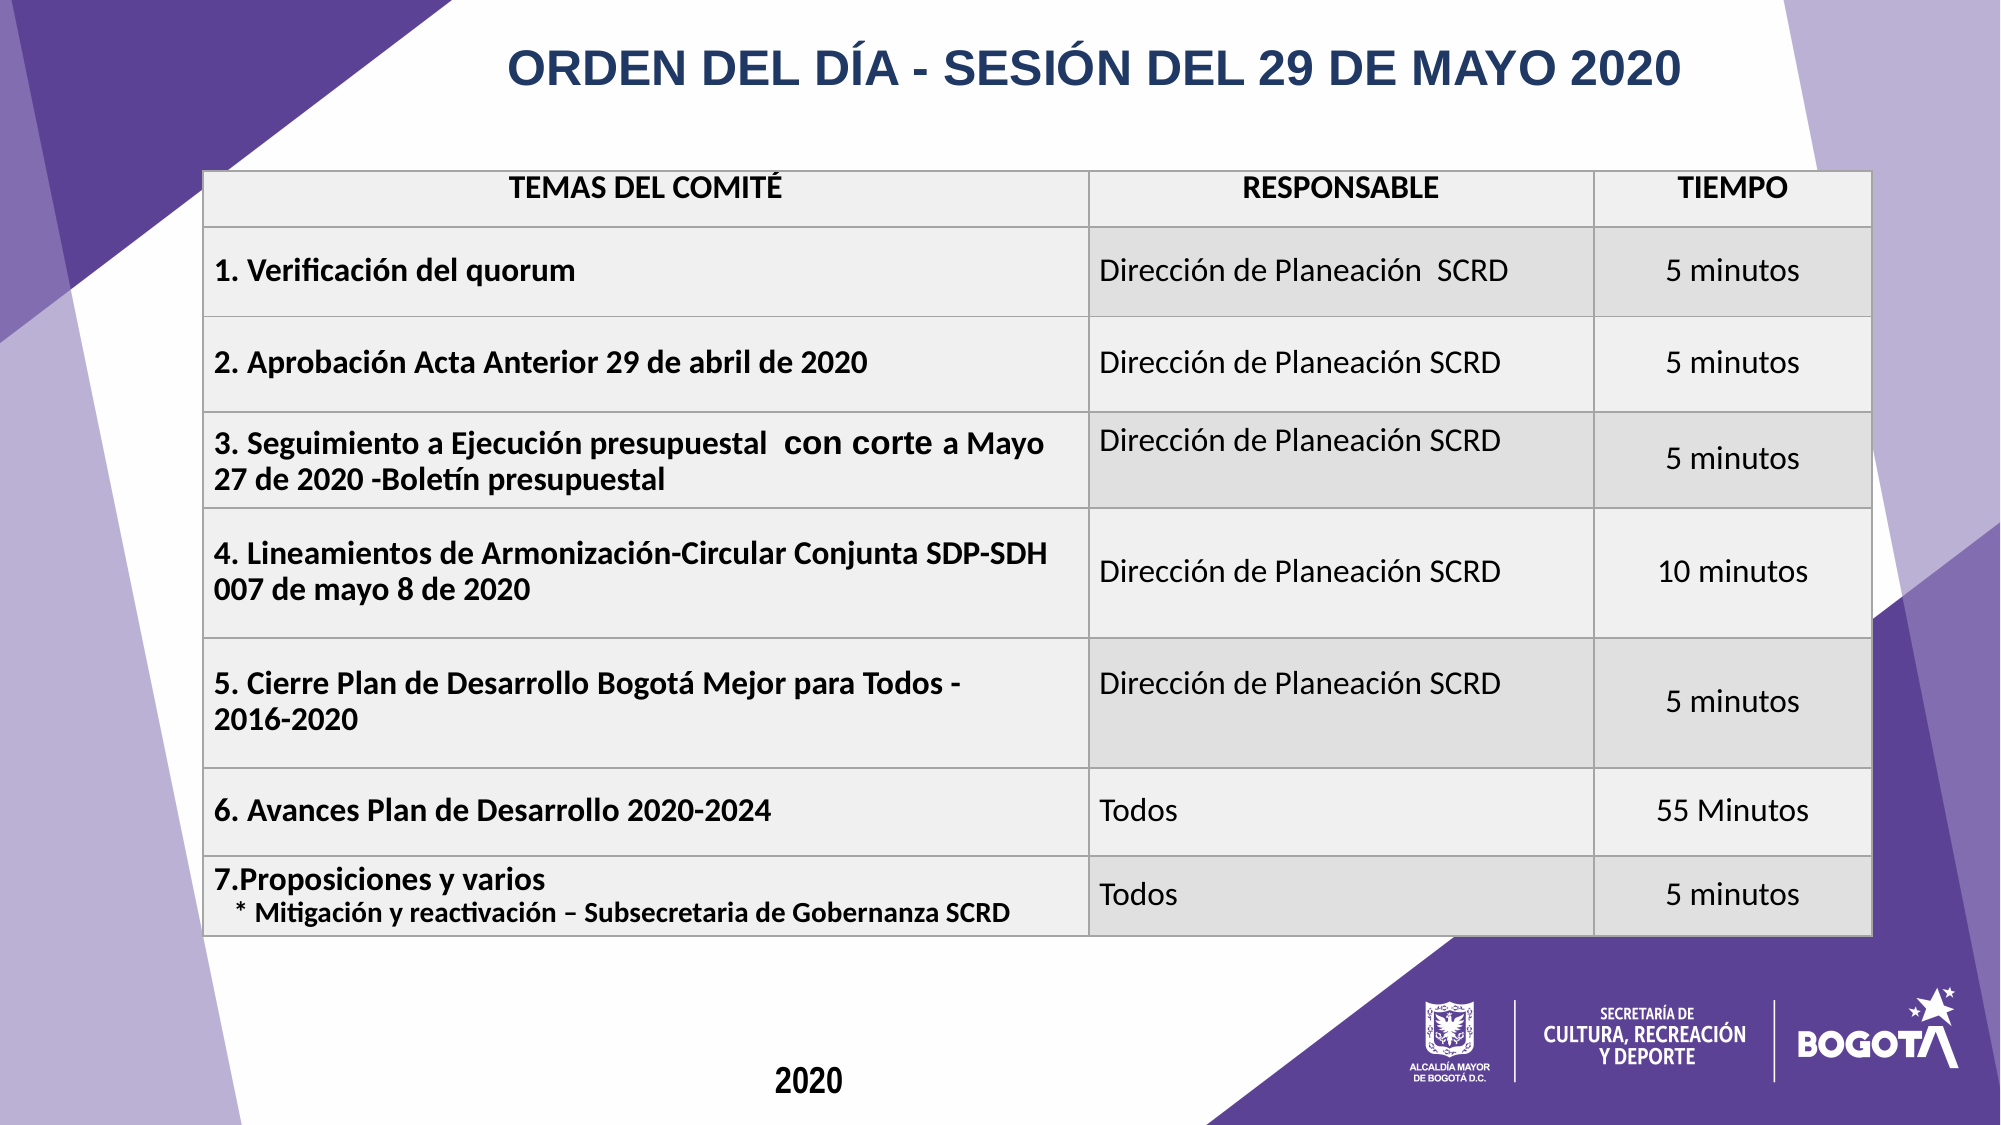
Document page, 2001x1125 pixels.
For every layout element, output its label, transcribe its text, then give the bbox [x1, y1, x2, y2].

table_cell 7.Proposiciones y varios * Mitigación y reactivación – Subsecretaria de Gobernanza SCRD [204, 857, 1088, 935]
table_cell Dirección de Planeación SCRD [1090, 509, 1593, 637]
text_box 2020 [583, 1056, 1035, 1102]
table_cell Dirección de Planeación SCRD [1090, 413, 1593, 507]
table_header TEMAS DEL COMITÉ [204, 172, 1088, 226]
table_cell 55 Minutos [1595, 769, 1871, 855]
table_cell 5 minutos [1595, 857, 1871, 935]
text_box ORDEN DEL DÍA - SESIÓN DEL 29 DE MAYO 2020 [420, 0, 1771, 131]
table_cell 5 minutos [1595, 228, 1871, 316]
table_cell Dirección de Planeación SCRD [1090, 639, 1593, 767]
table_cell 5. Cierre Plan de Desarrollo Bogotá Mejor para Todos - 2016-2020 [204, 639, 1088, 767]
table_cell 3. Seguimiento a Ejecución presupuestal con corte a Mayo 27 de 2020 -Boletín presupuestal [204, 413, 1088, 507]
table_cell 1. Verificación del quorum [204, 228, 1088, 316]
table_cell 6. Avances Plan de Desarrollo 2020-2024 [204, 769, 1088, 855]
table_cell Dirección de Planeación SCRD [1090, 228, 1593, 316]
table_cell 5 minutos [1595, 639, 1871, 767]
table_header TIEMPO [1595, 172, 1871, 226]
table_cell 4. Lineamientos de Armonización-Circular Conjunta SDP-SDH 007 de mayo 8 de 2020 [204, 509, 1088, 637]
picture [0, 0, 2001, 1125]
table_cell 5 minutos [1595, 413, 1871, 507]
table_cell 2. Aprobación Acta Anterior 29 de abril de 2020 [204, 317, 1088, 411]
table_cell Dirección de Planeación SCRD [1090, 317, 1593, 411]
table_cell Todos [1090, 769, 1593, 855]
table_cell 5 minutos [1595, 317, 1871, 411]
table_cell Todos [1090, 857, 1593, 935]
table_header RESPONSABLE [1090, 172, 1593, 226]
table_cell 10 minutos [1595, 509, 1871, 637]
